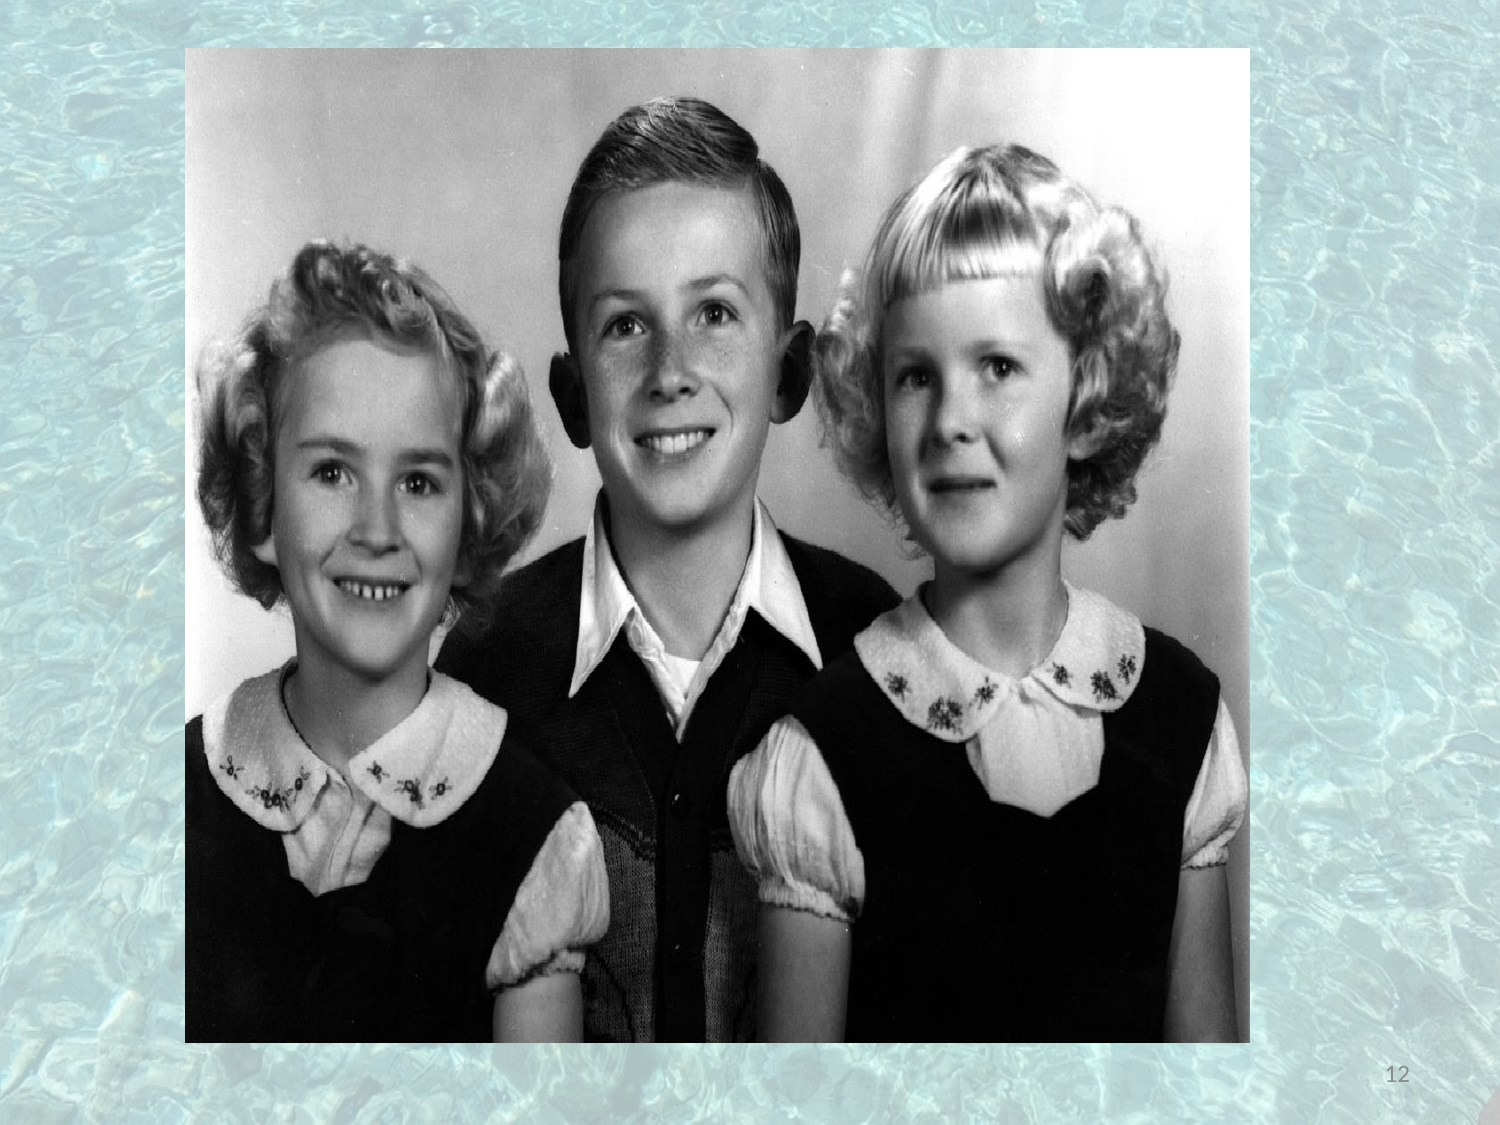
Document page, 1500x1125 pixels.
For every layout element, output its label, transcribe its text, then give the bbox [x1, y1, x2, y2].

slide_number 12 [1074, 1042, 1425, 1103]
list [185, 48, 1251, 1043]
